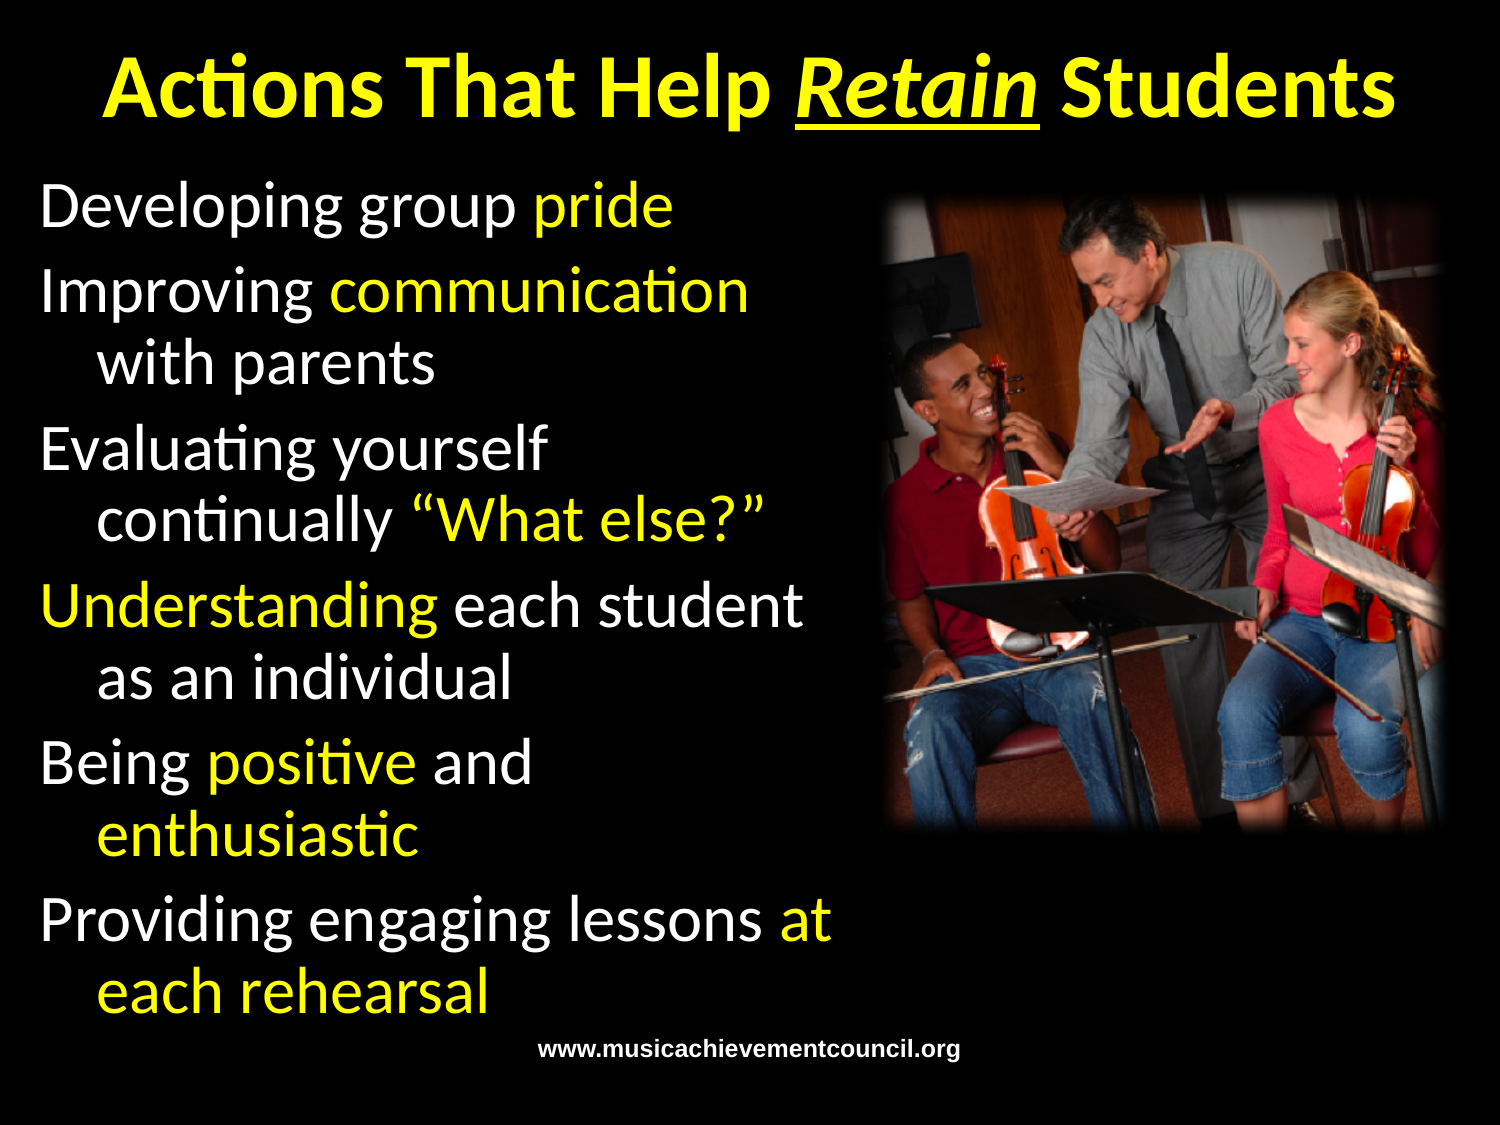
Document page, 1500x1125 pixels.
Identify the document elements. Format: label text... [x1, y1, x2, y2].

list Developing group pride Improving communication with parents Evaluating yourself continually “What else?” Understanding each student as an individual Being positive and enthusiastic Providing engaging lessons at each rehearsal [24, 162, 850, 1063]
text_box www.musicachievementcouncil.org [512, 1024, 988, 1100]
title Actions That Help Retain Students [0, 0, 1500, 163]
picture [874, 187, 1451, 838]
